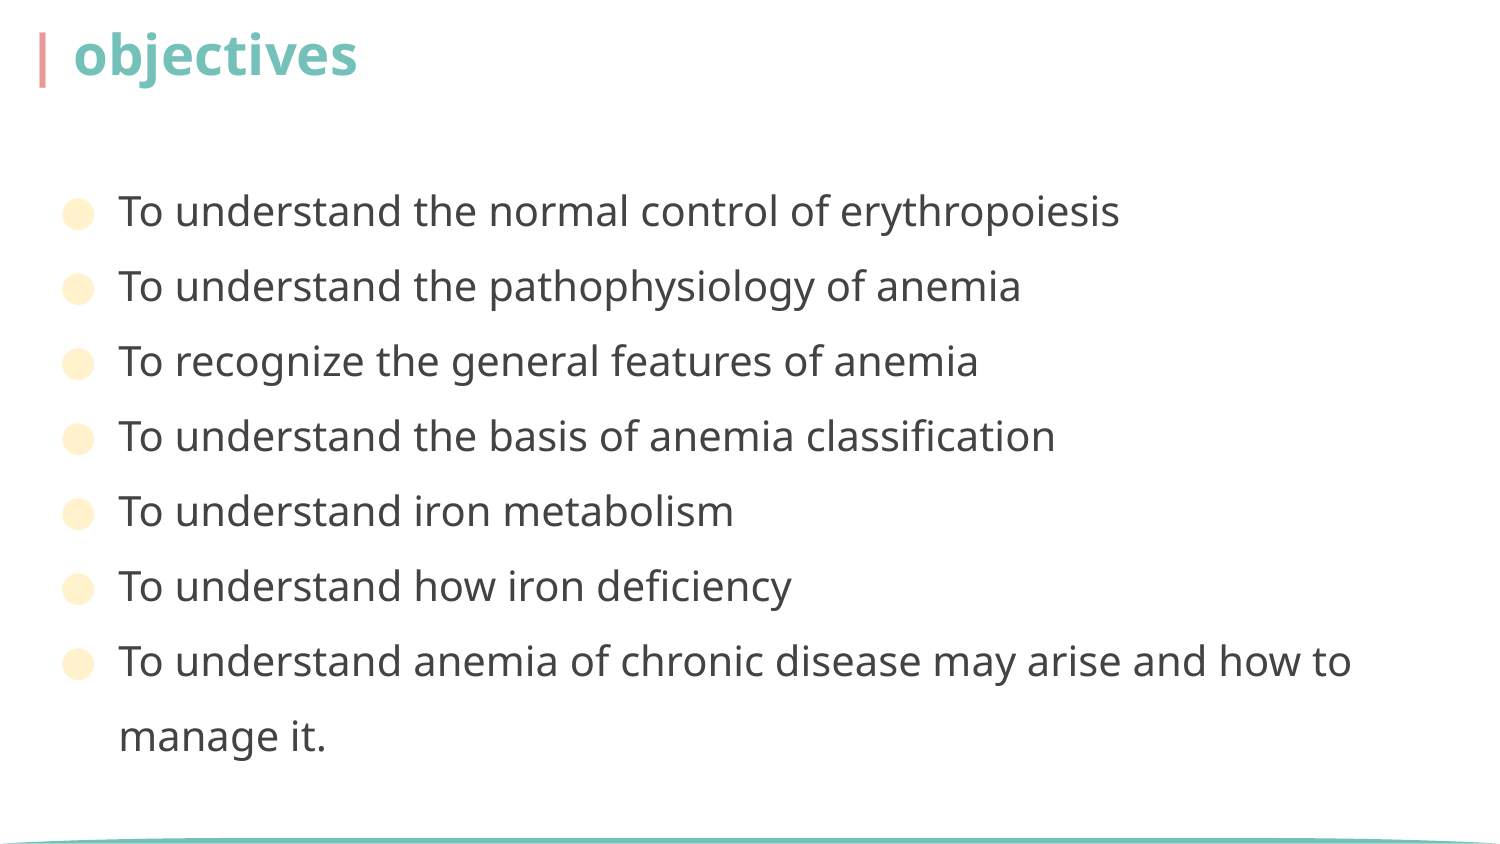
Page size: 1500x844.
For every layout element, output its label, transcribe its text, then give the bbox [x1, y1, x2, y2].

text_box [0, 837, 1500, 844]
text_box To understand the normal control of erythropoiesis To understand the pathophysiology of anemia To recognize the general features of anemia To understand the basis of anemia classification To understand iron metabolism To understand how iron deficiency To understand anemia of chronic disease may arise and how to manage it. [28, 144, 1407, 687]
text_box | objectives [12, 10, 1485, 95]
